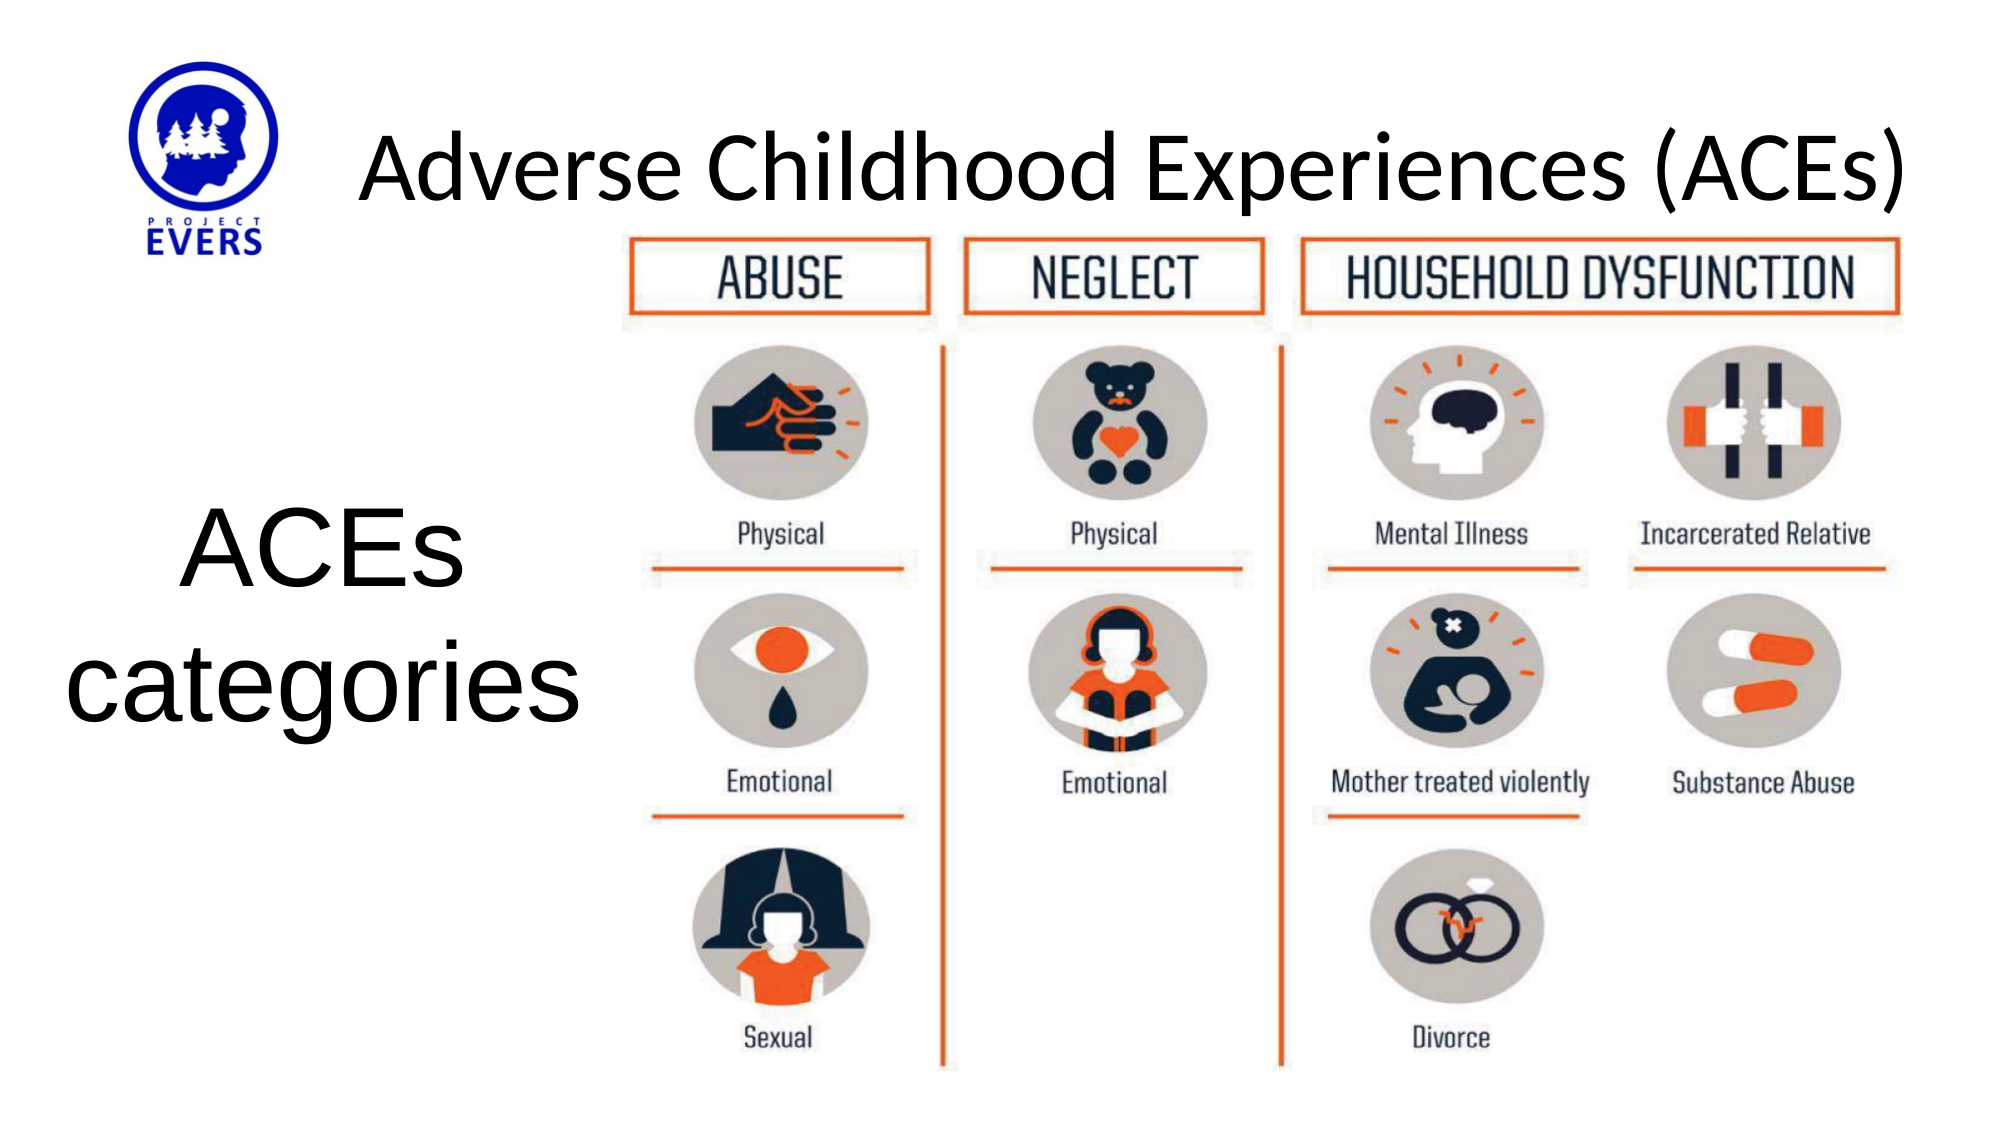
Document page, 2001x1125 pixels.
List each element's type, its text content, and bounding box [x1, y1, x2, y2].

text_box ACEs categories [36, 466, 604, 752]
title Adverse Childhood Experiences (ACEs) [137, 59, 1926, 278]
picture [122, 59, 289, 261]
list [609, 232, 1926, 1086]
